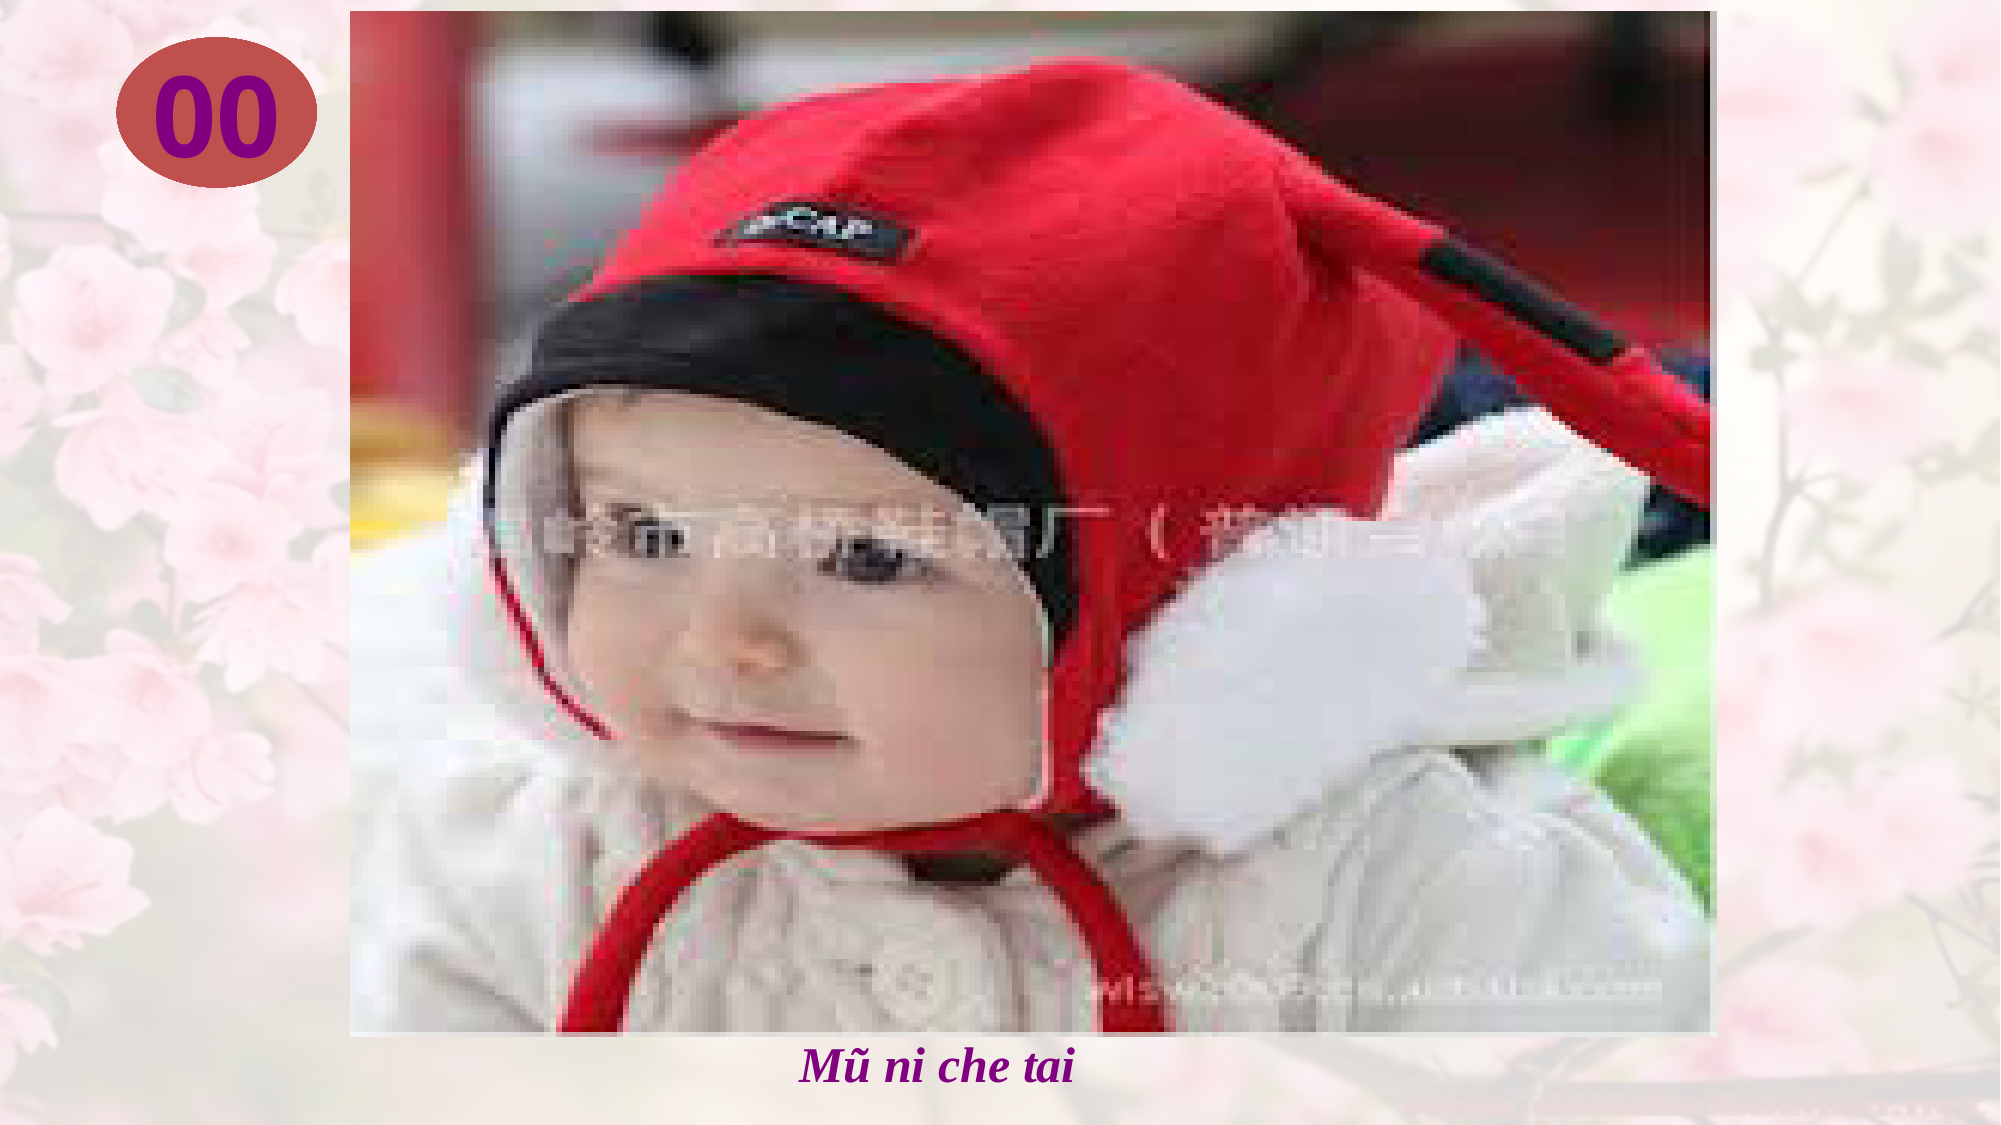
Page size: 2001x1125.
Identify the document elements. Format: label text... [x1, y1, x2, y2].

text_box Mũ ni che tai [784, 1046, 1092, 1100]
text_box 00 [116, 37, 317, 188]
picture [349, 10, 1717, 1037]
